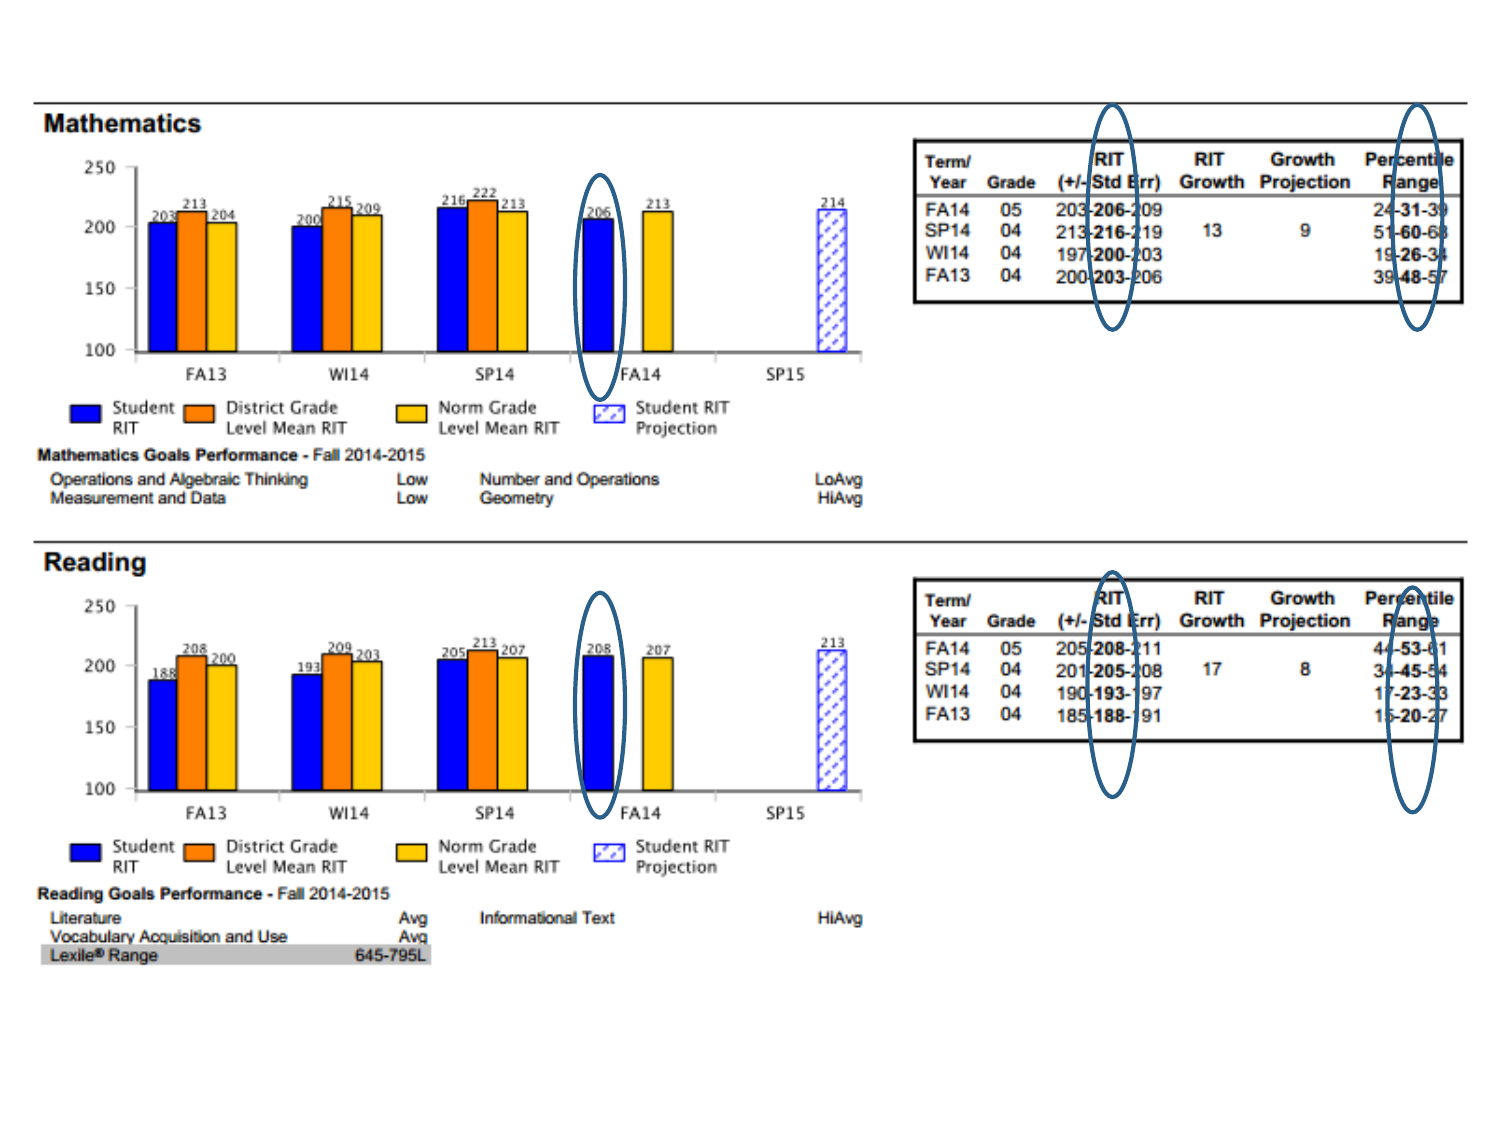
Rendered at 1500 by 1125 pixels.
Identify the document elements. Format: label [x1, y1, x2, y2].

picture [19, 99, 1481, 1026]
